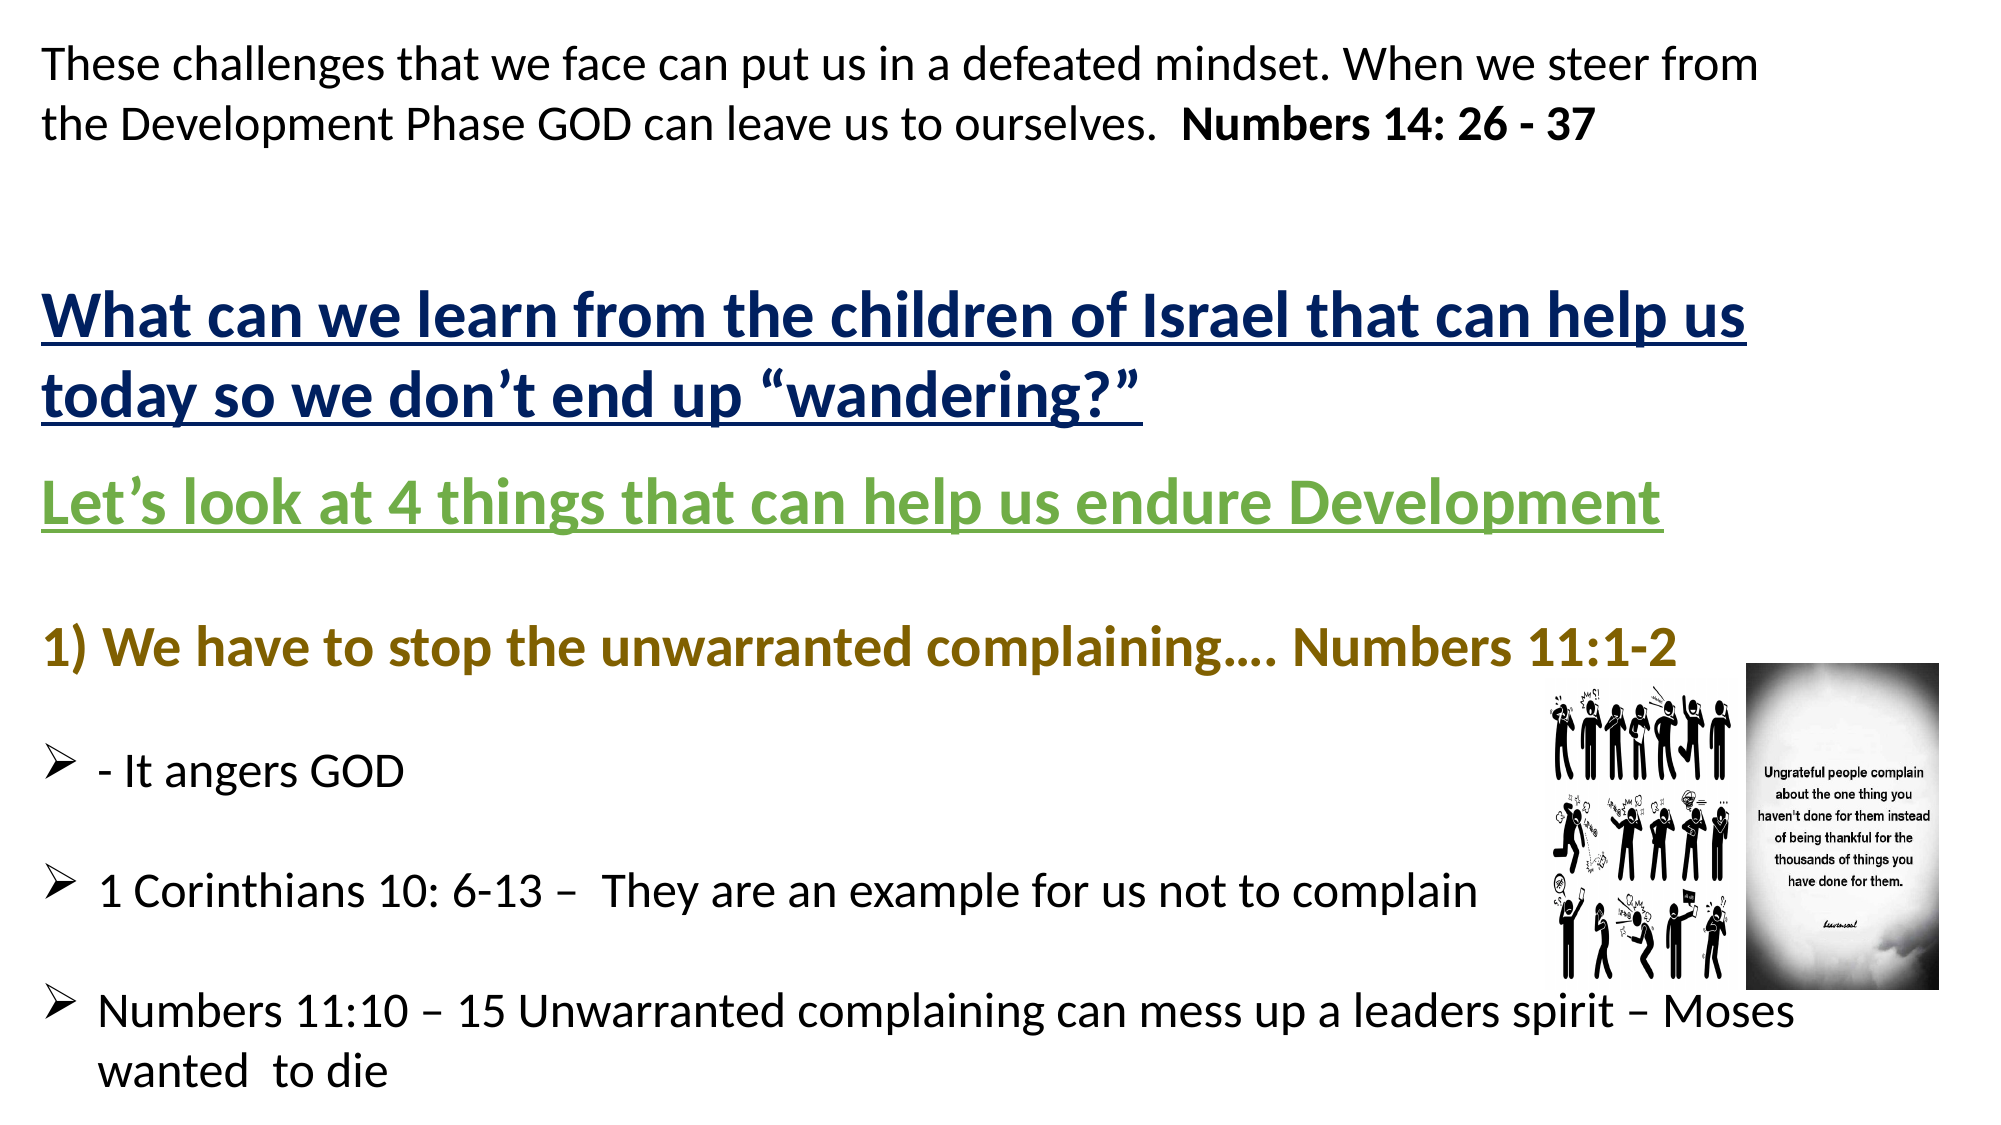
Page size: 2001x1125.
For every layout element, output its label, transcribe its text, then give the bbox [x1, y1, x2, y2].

text_box These challenges that we face can put us in a defeated mindset. When we steer from the Development Phase GOD can leave us to ourselves. Numbers 14: 26 - 37 What can we learn from the children of Israel that can help us today so we don’t end up “wandering?” Let’s look at 4 things that can help us endure Development 1) We have to stop the unwarranted complaining…. Numbers 11:1-2 - It angers GOD 1 Corinthians 10: 6-13 – They are an example for us not to complain Numbers 11:10 – 15 Unwarranted complaining can mess up a leaders spirit – Moses wanted to die [26, 23, 1813, 1125]
picture [1746, 663, 1939, 990]
picture [1545, 678, 1739, 990]
